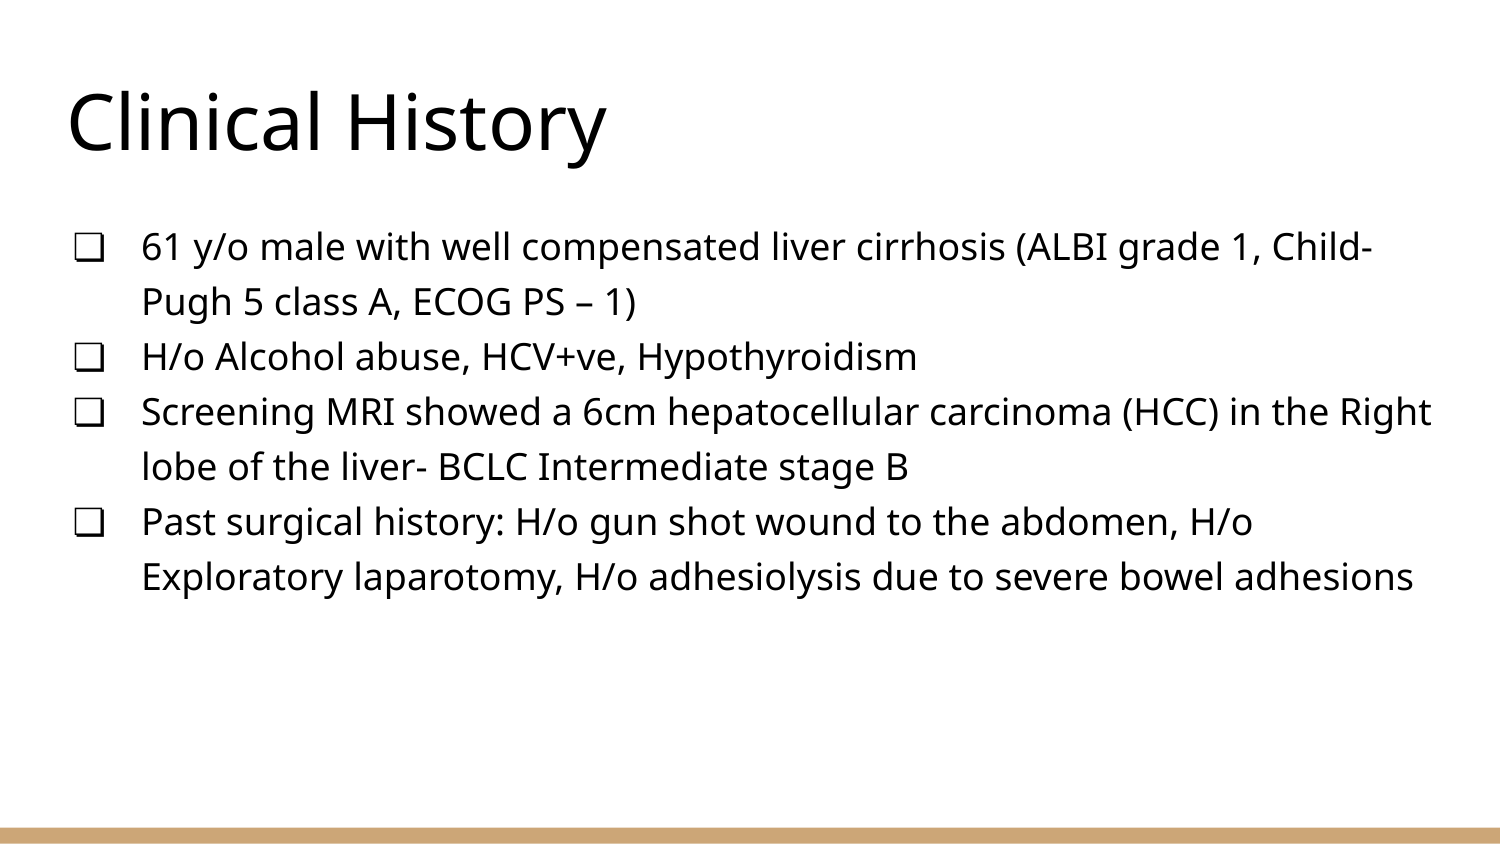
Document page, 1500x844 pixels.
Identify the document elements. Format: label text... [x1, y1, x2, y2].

title Clinical History [51, 51, 1449, 189]
list 61 y/o male with well compensated liver cirrhosis (ALBI grade 1, Child-Pugh 5 class A, ECOG PS – 1) H/o Alcohol abuse, HCV+ve, Hypothyroidism Screening MRI showed a 6cm hepatocellular carcinoma (HCC) in the Right lobe of the liver- BCLC Intermediate stage B Past surgical history: H/o gun shot wound to the abdomen, H/o Exploratory laparotomy, H/o adhesiolysis due to severe bowel adhesions [51, 200, 1449, 752]
